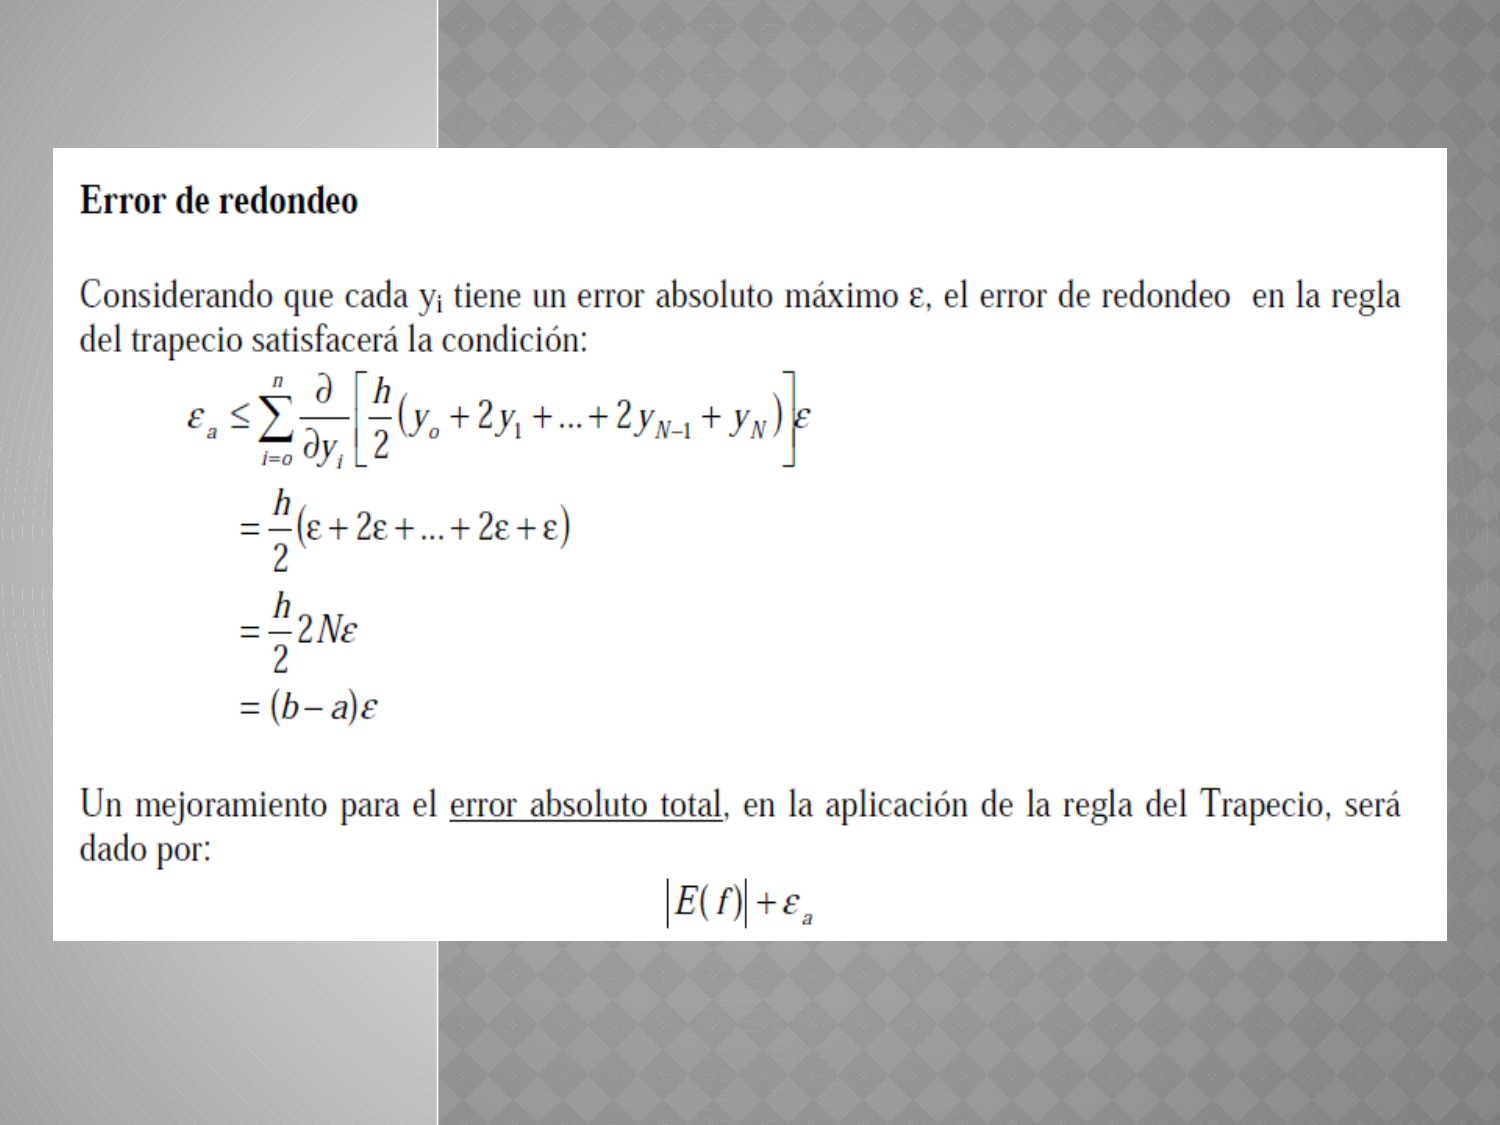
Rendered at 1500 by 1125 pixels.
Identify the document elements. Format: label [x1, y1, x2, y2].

picture [52, 148, 1448, 941]
